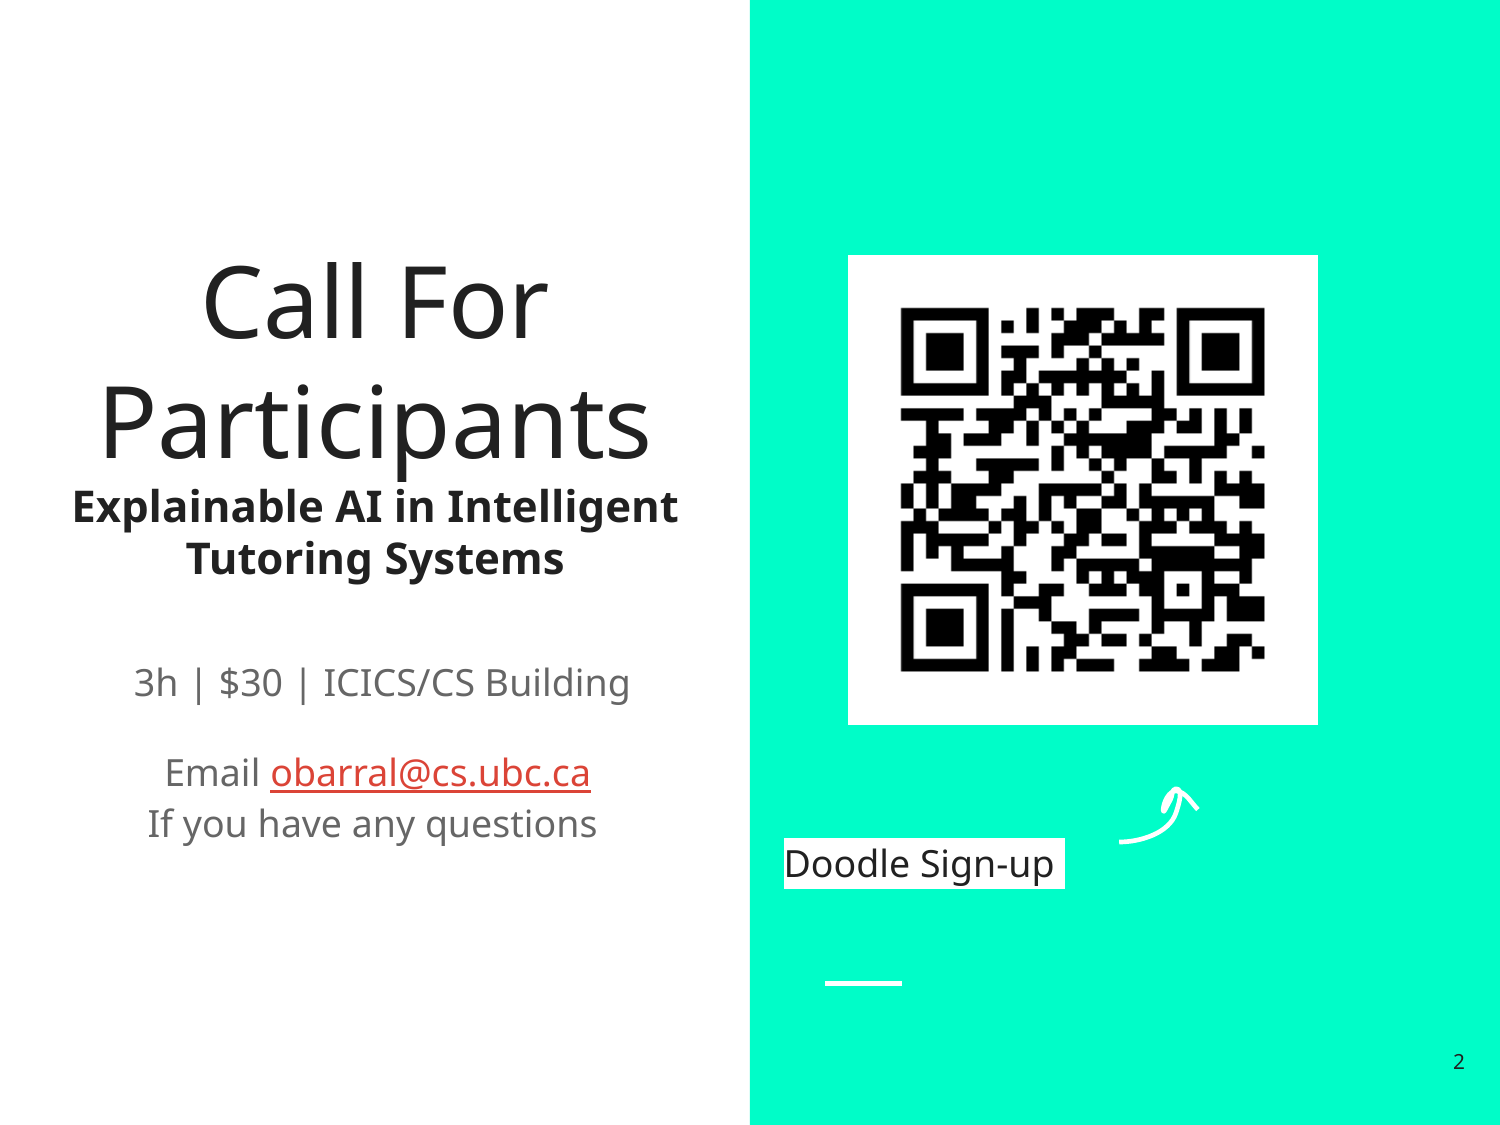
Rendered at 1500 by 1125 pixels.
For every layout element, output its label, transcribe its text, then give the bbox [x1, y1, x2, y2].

title Call For Participants Explainable AI in Intelligent Tutoring Systems [43, 318, 708, 599]
subtitle 3h | $30 | ICICS/CS Building Email obarral@cs.ubc.ca If you have any questions [26, 644, 730, 866]
text_box [1119, 788, 1198, 843]
picture [848, 255, 1318, 725]
slide_number 2 [1389, 1019, 1480, 1106]
list Doodle Sign-up [768, 811, 1440, 908]
